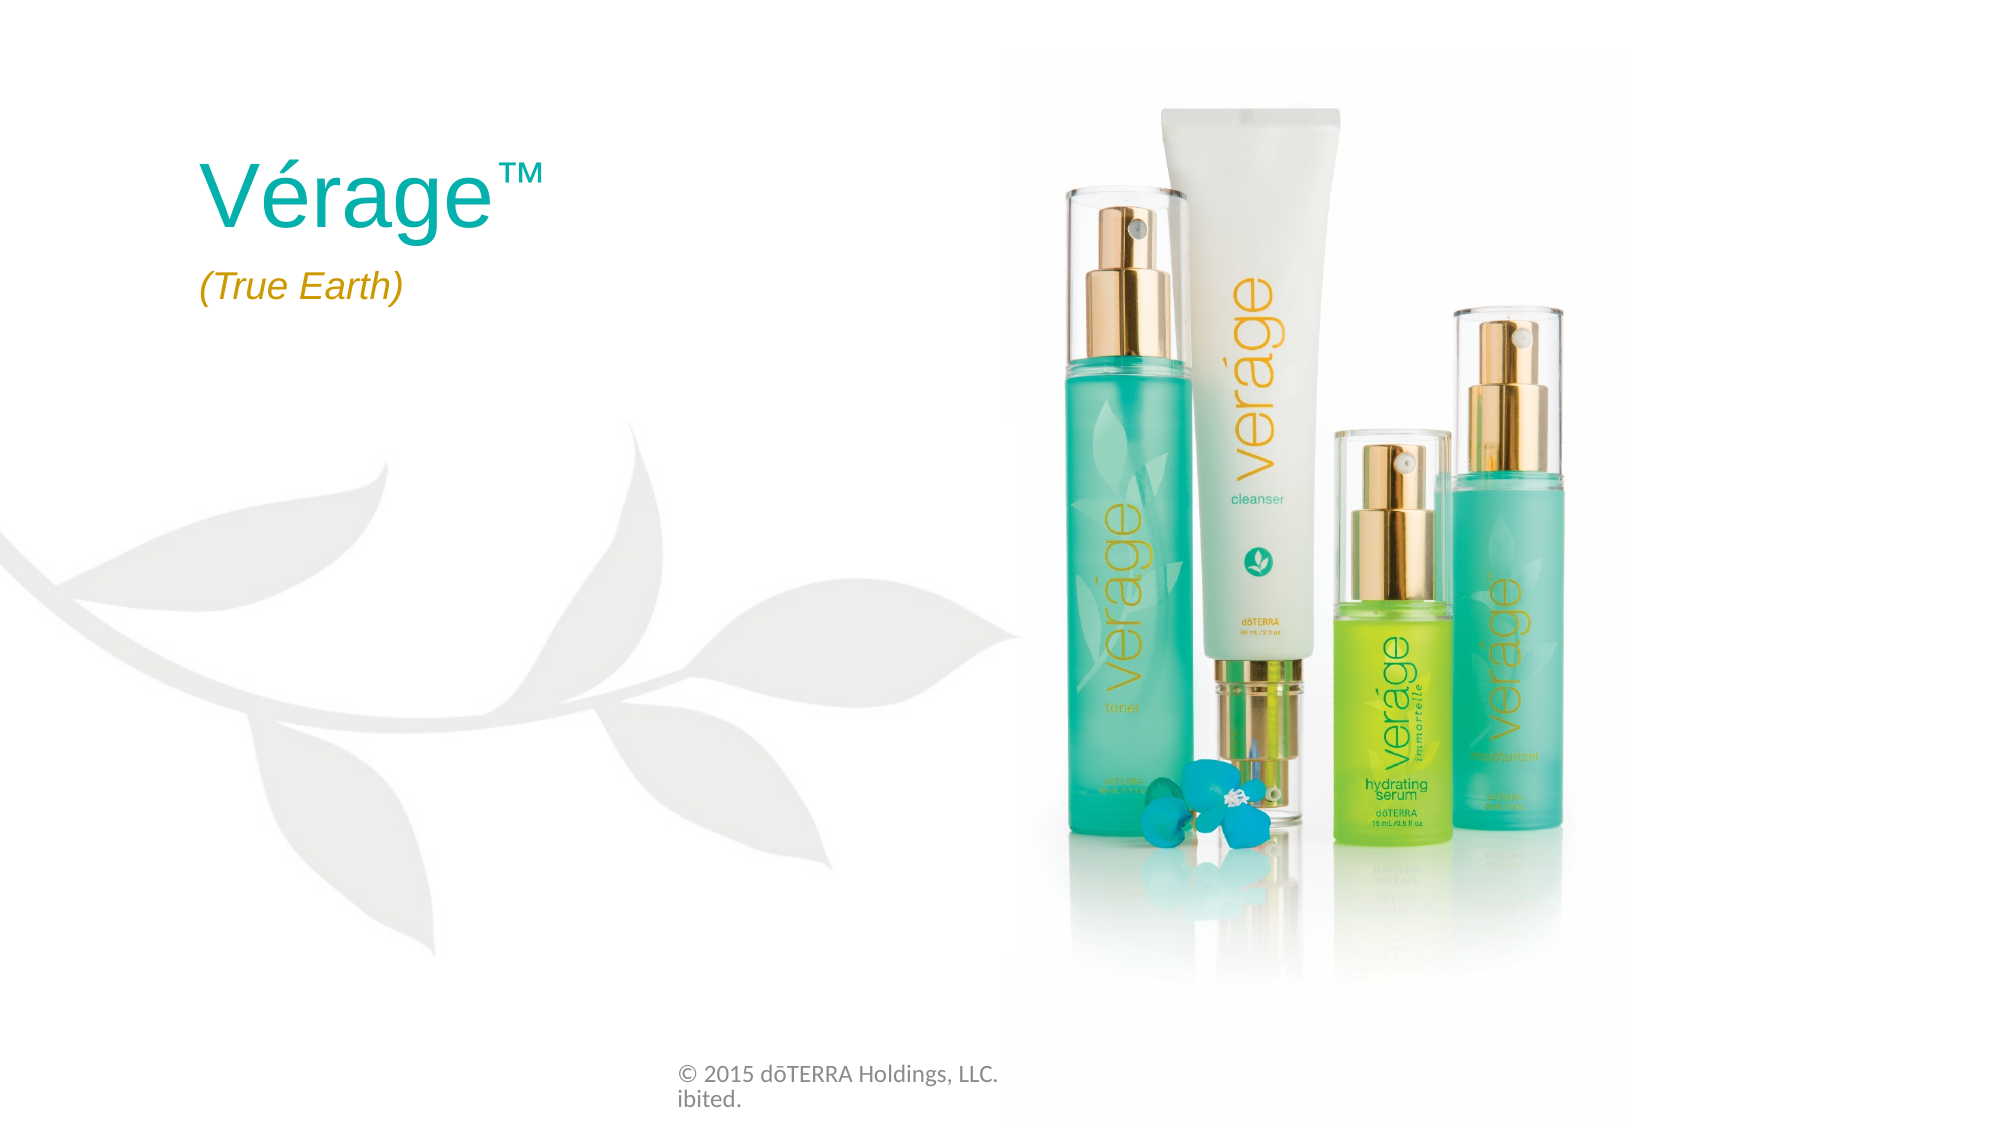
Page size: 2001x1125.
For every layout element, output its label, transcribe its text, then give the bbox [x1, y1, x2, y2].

footer © 2015 dōTERRA Holdings, LLC. Unauthorized duplication prohibited. [662, 1042, 1001, 1103]
picture [0, 50, 1630, 1123]
title Vérage™ (True Earth) [184, 153, 596, 420]
